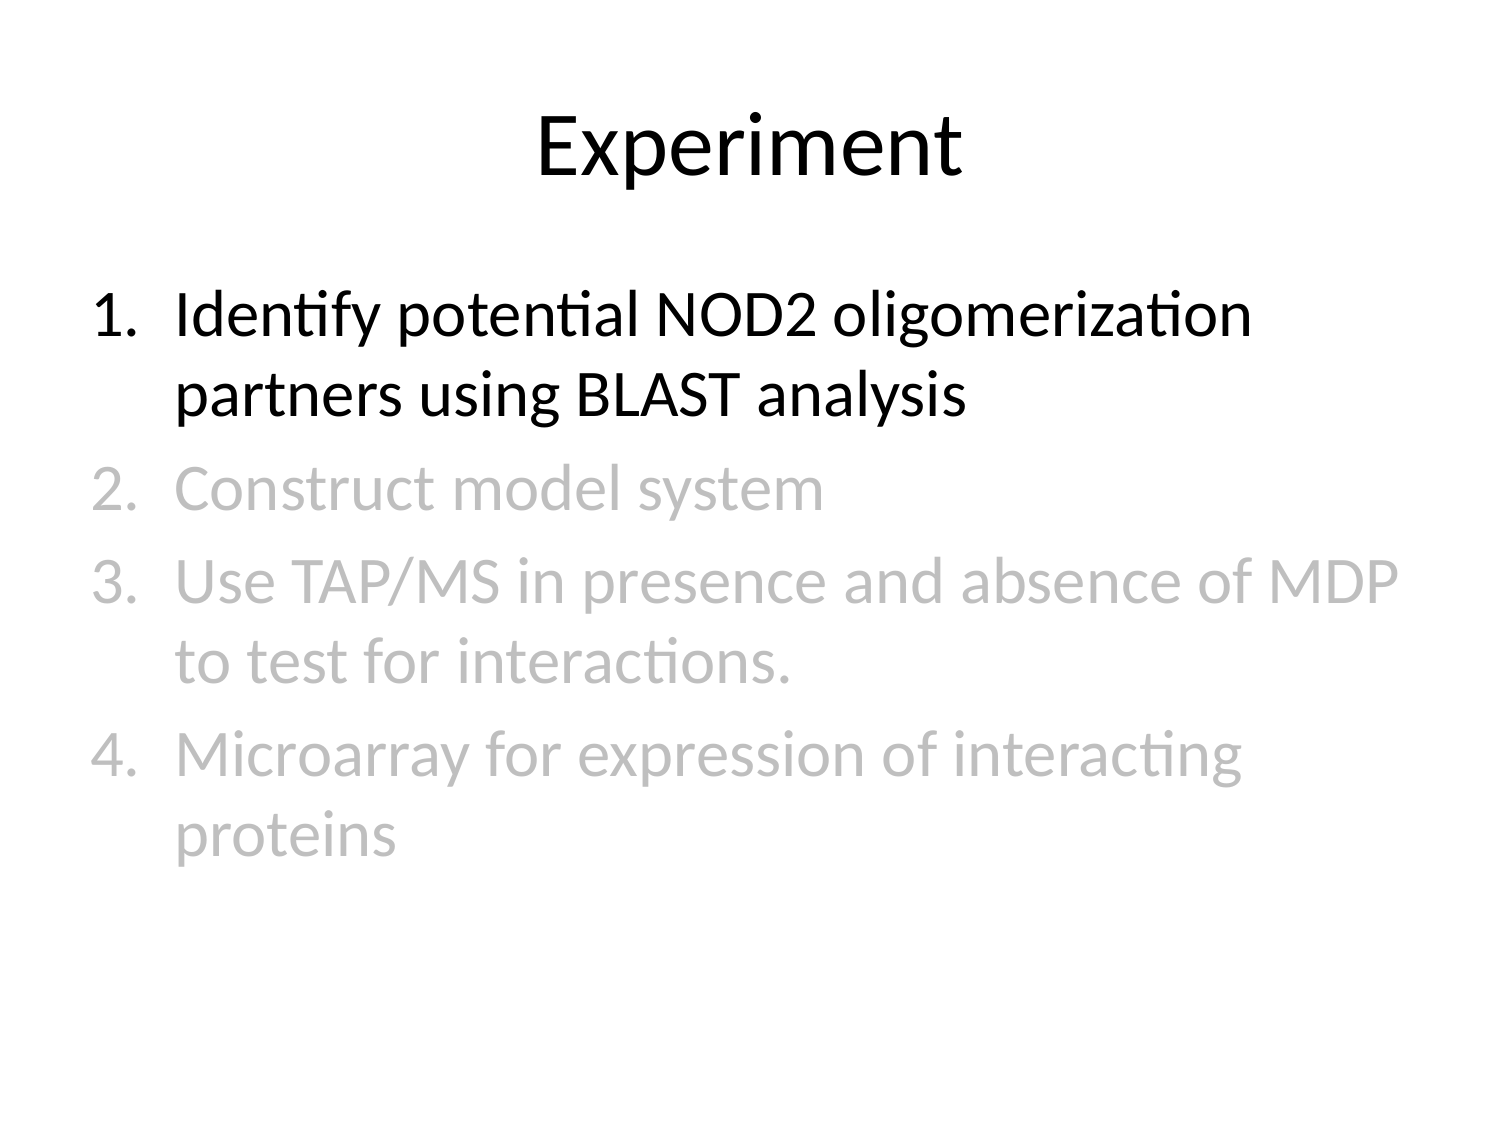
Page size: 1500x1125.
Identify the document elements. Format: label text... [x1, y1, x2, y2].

title Experiment [75, 45, 1425, 233]
list Identify potential NOD2 oligomerization partners using BLAST analysis Construct model system Use TAP/MS in presence and absence of MDP to test for interactions. Microarray for expression of interacting proteins [75, 262, 1425, 1005]
